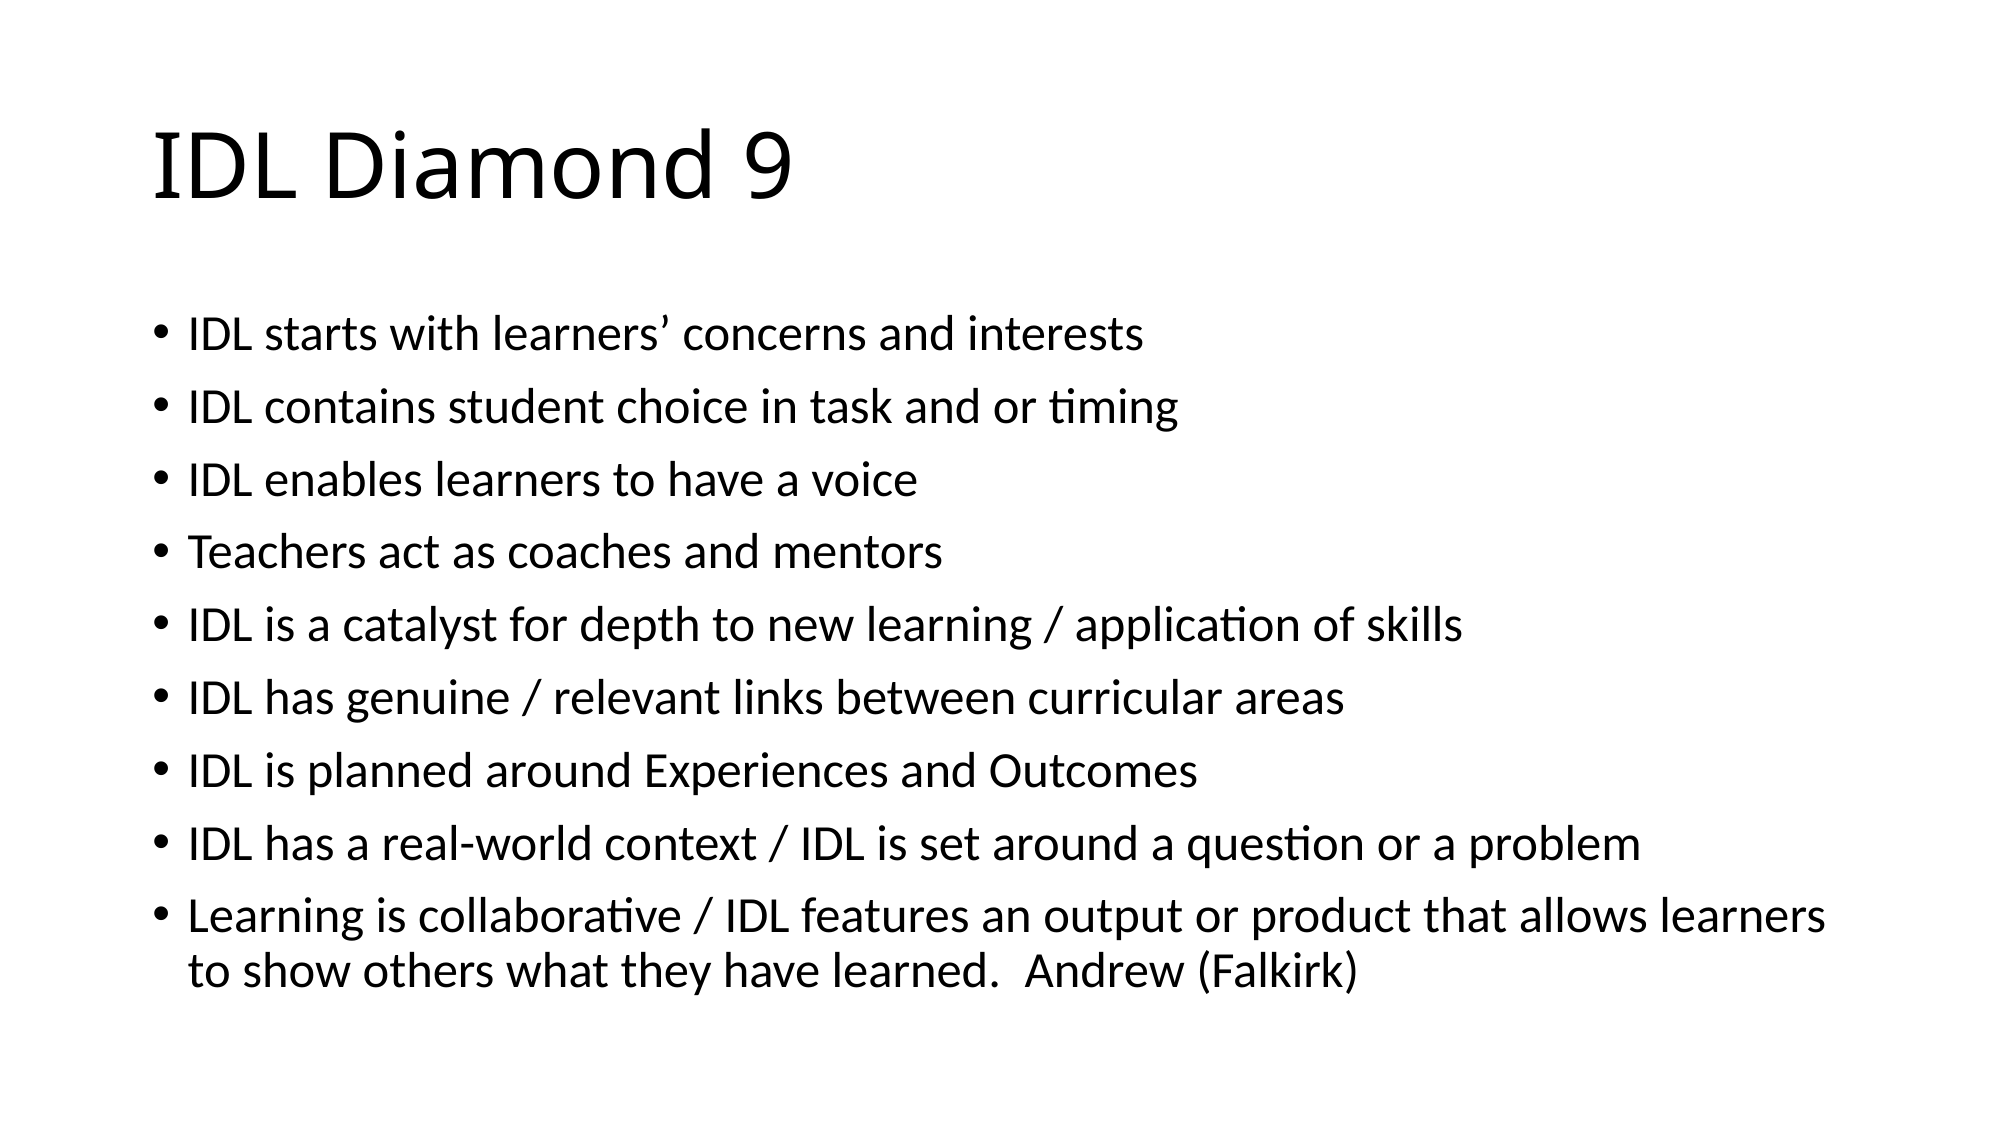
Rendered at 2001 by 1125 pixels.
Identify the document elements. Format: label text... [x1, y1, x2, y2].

title IDL Diamond 9 [137, 59, 1863, 278]
list IDL starts with learners’ concerns and interests IDL contains student choice in task and or timing IDL enables learners to have a voice Teachers act as coaches and mentors IDL is a catalyst for depth to new learning / application of skills IDL has genuine / relevant links between curricular areas IDL is planned around Experiences and Outcomes IDL has a real-world context / IDL is set around a question or a problem Learning is collaborative / IDL features an output or product that allows learners to show others what they have learned. Andrew (Falkirk) [137, 299, 1863, 1014]
